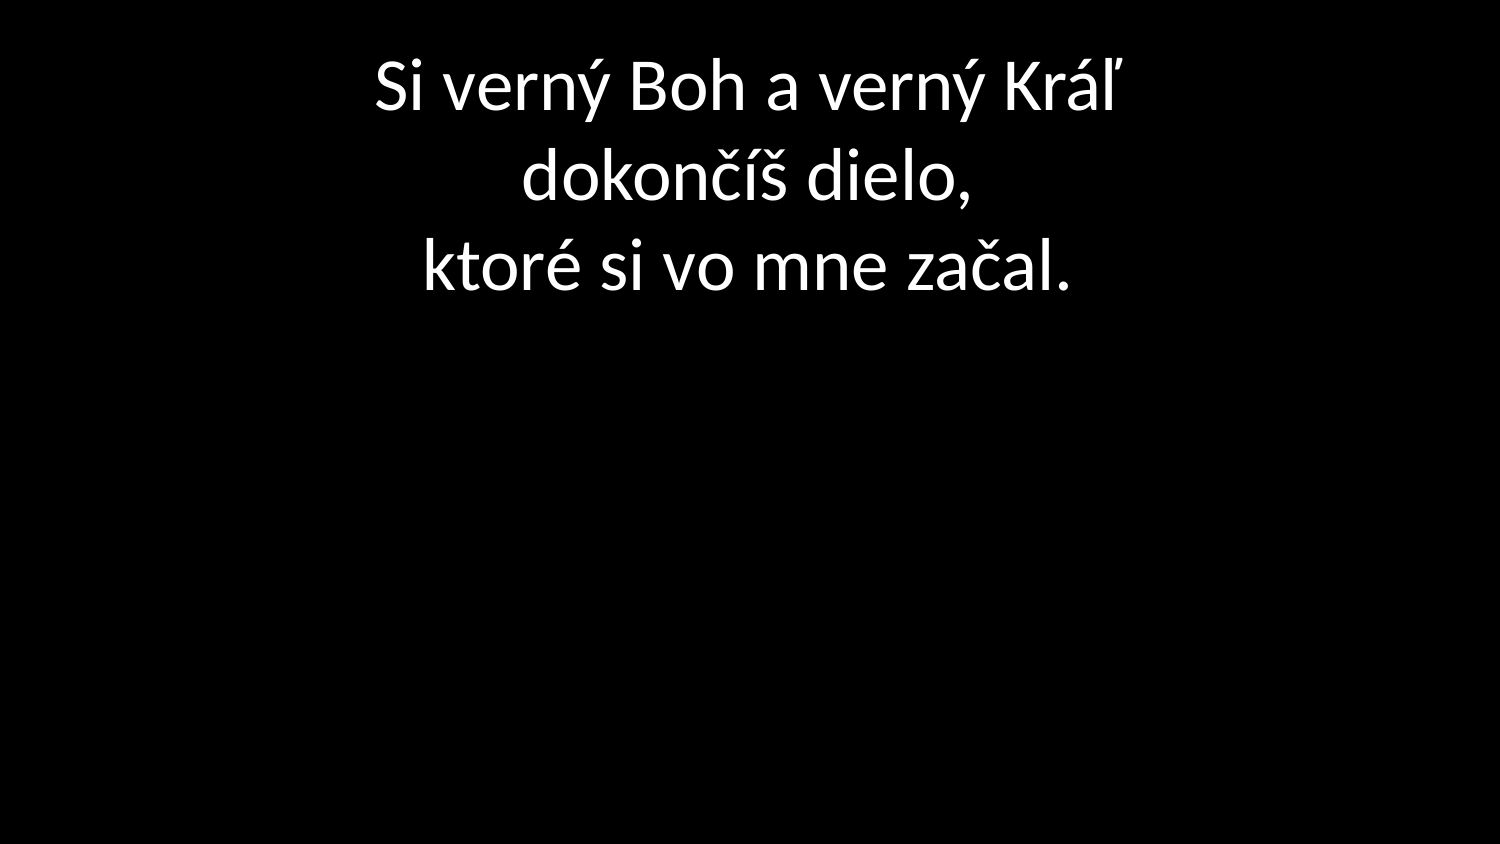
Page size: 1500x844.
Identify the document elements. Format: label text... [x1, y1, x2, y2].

title Si verný Boh a verný Kráľ dokončíš dielo, ktoré si vo mne začal. [21, 27, 1476, 825]
